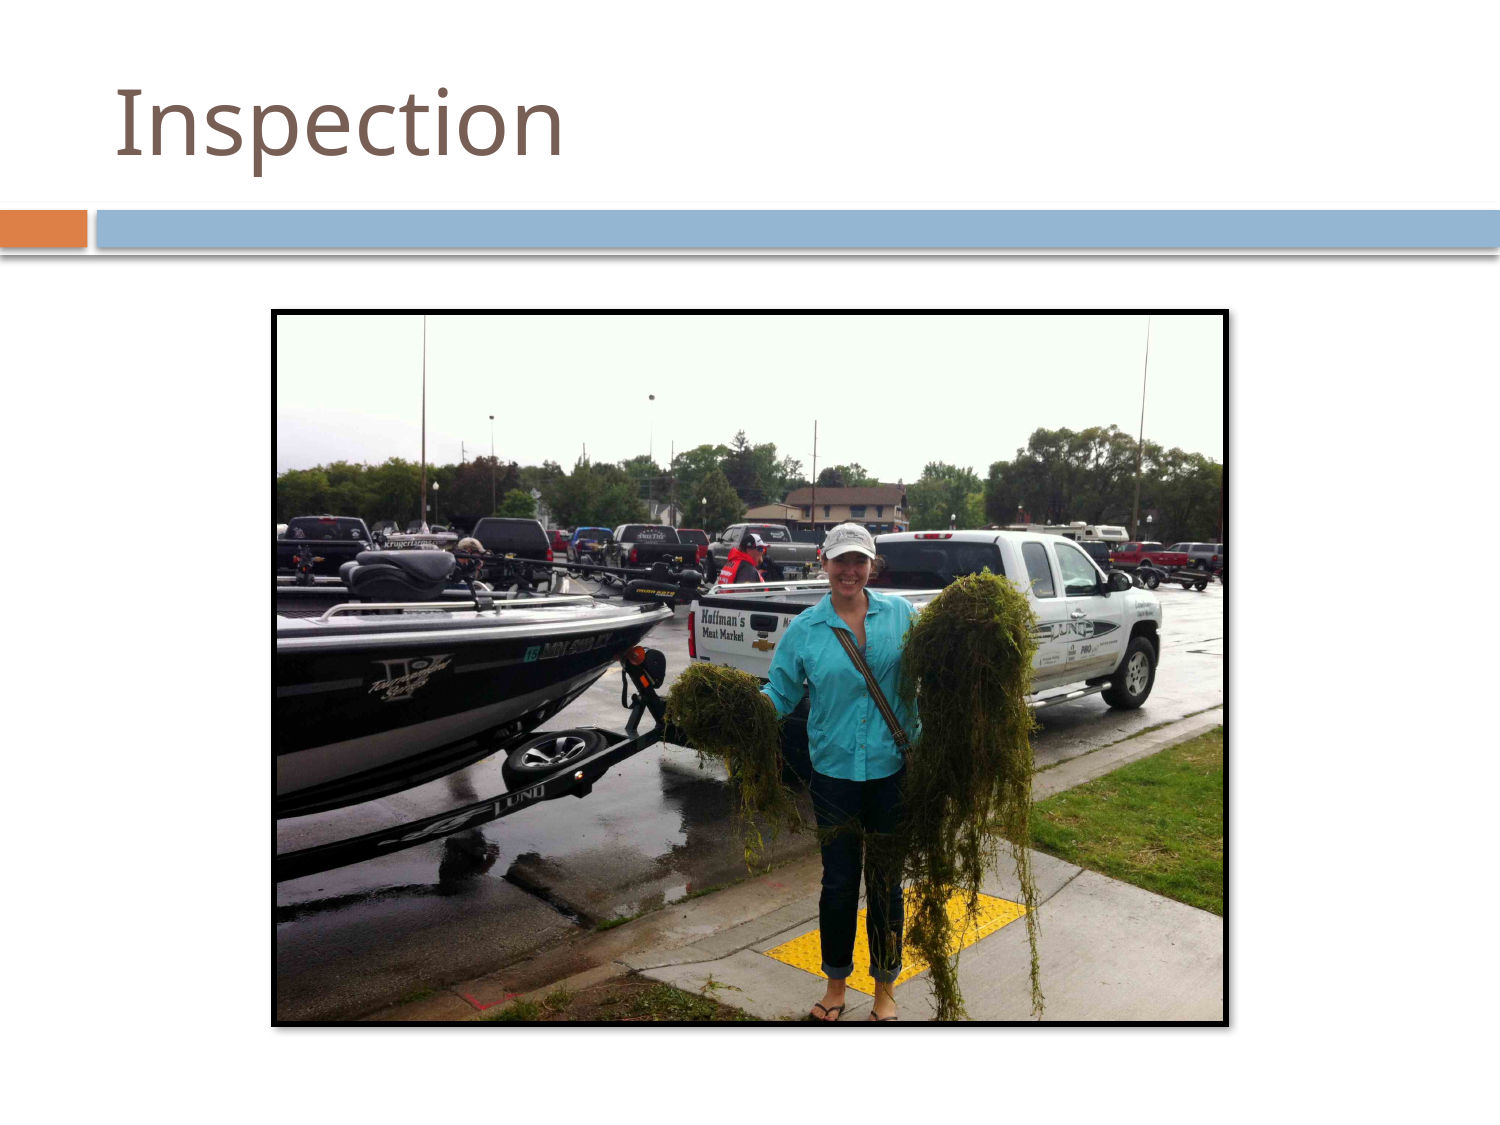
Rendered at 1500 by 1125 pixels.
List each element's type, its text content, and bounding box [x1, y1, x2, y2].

picture [277, 314, 1223, 1022]
title Inspection [99, 37, 1438, 200]
